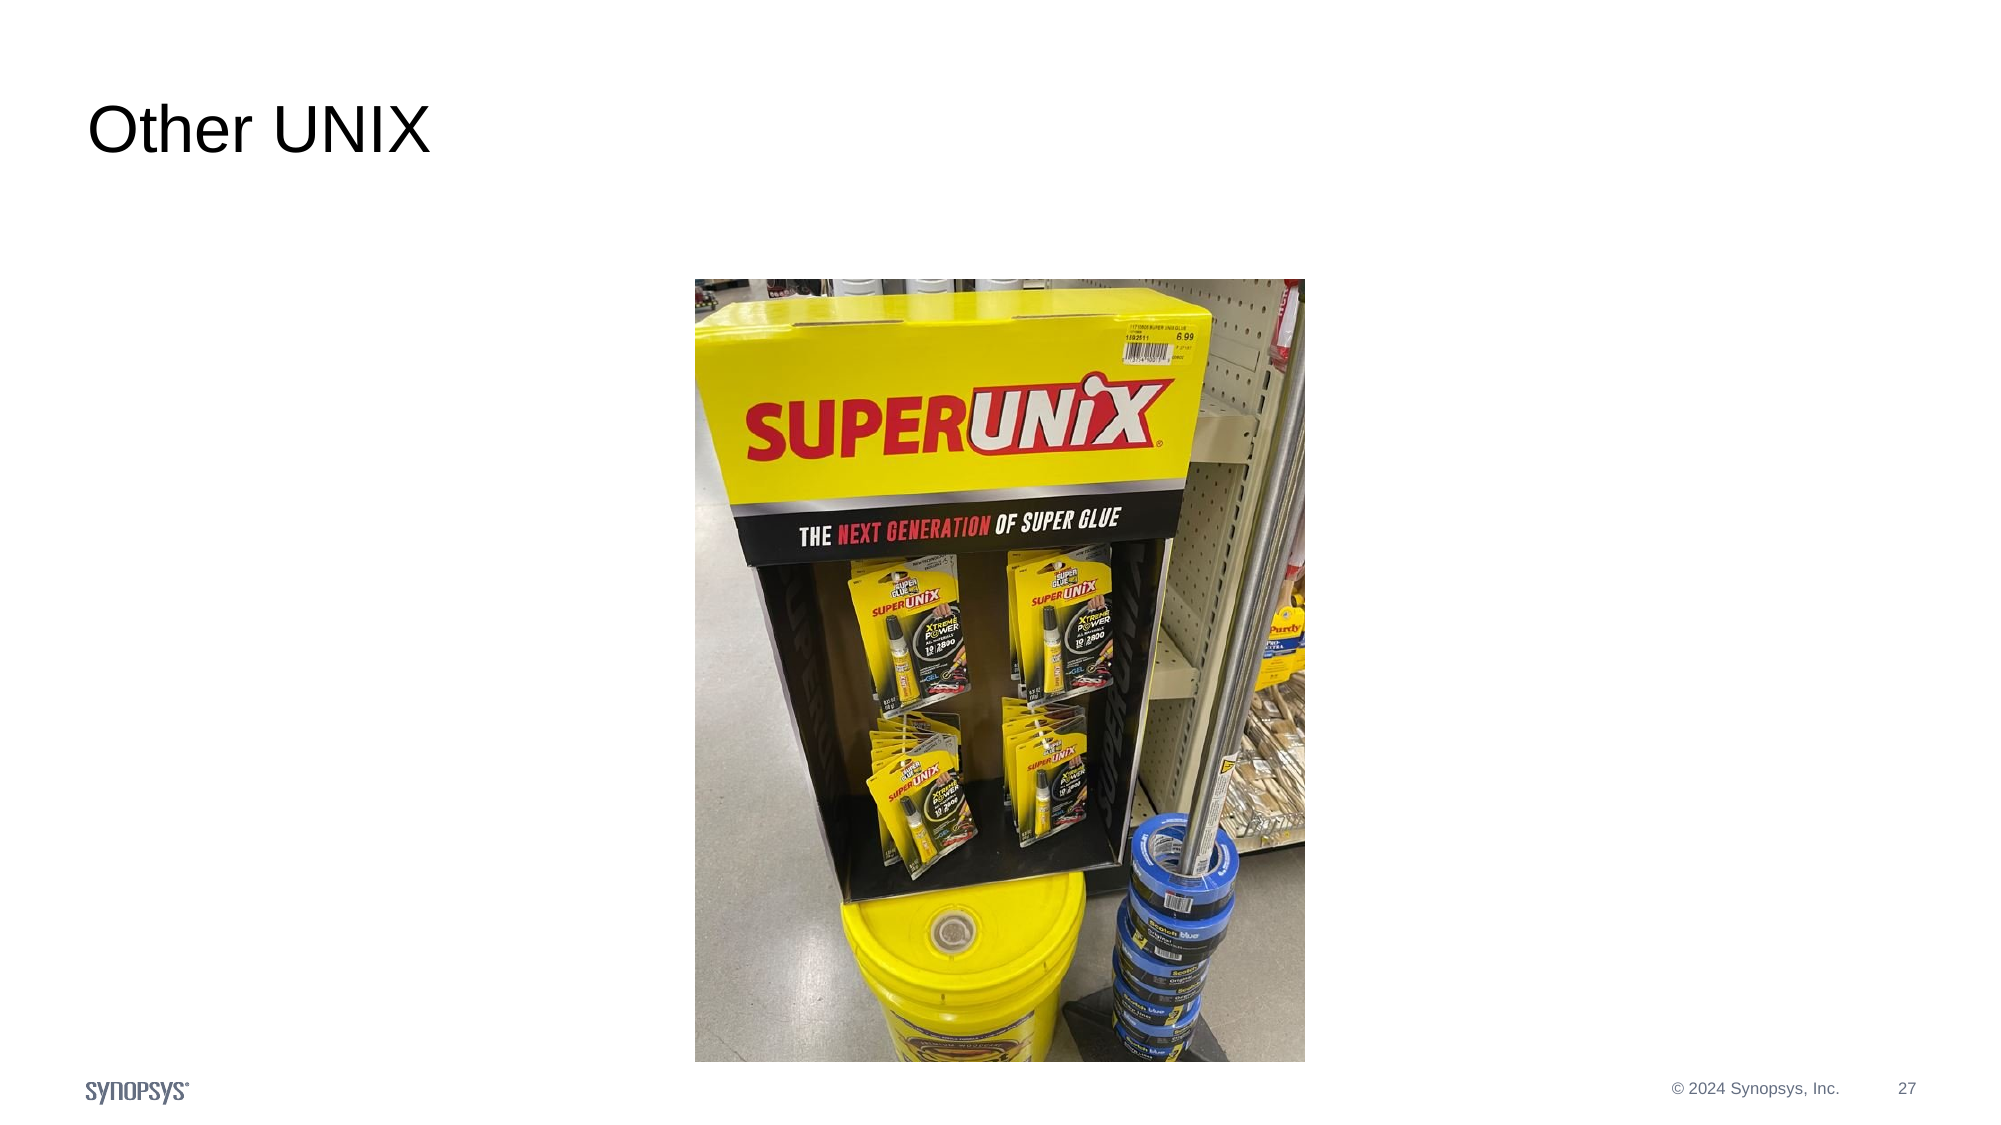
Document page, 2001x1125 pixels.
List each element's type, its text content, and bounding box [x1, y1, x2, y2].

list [695, 279, 1305, 1062]
title Other UNIX [87, 86, 1913, 187]
